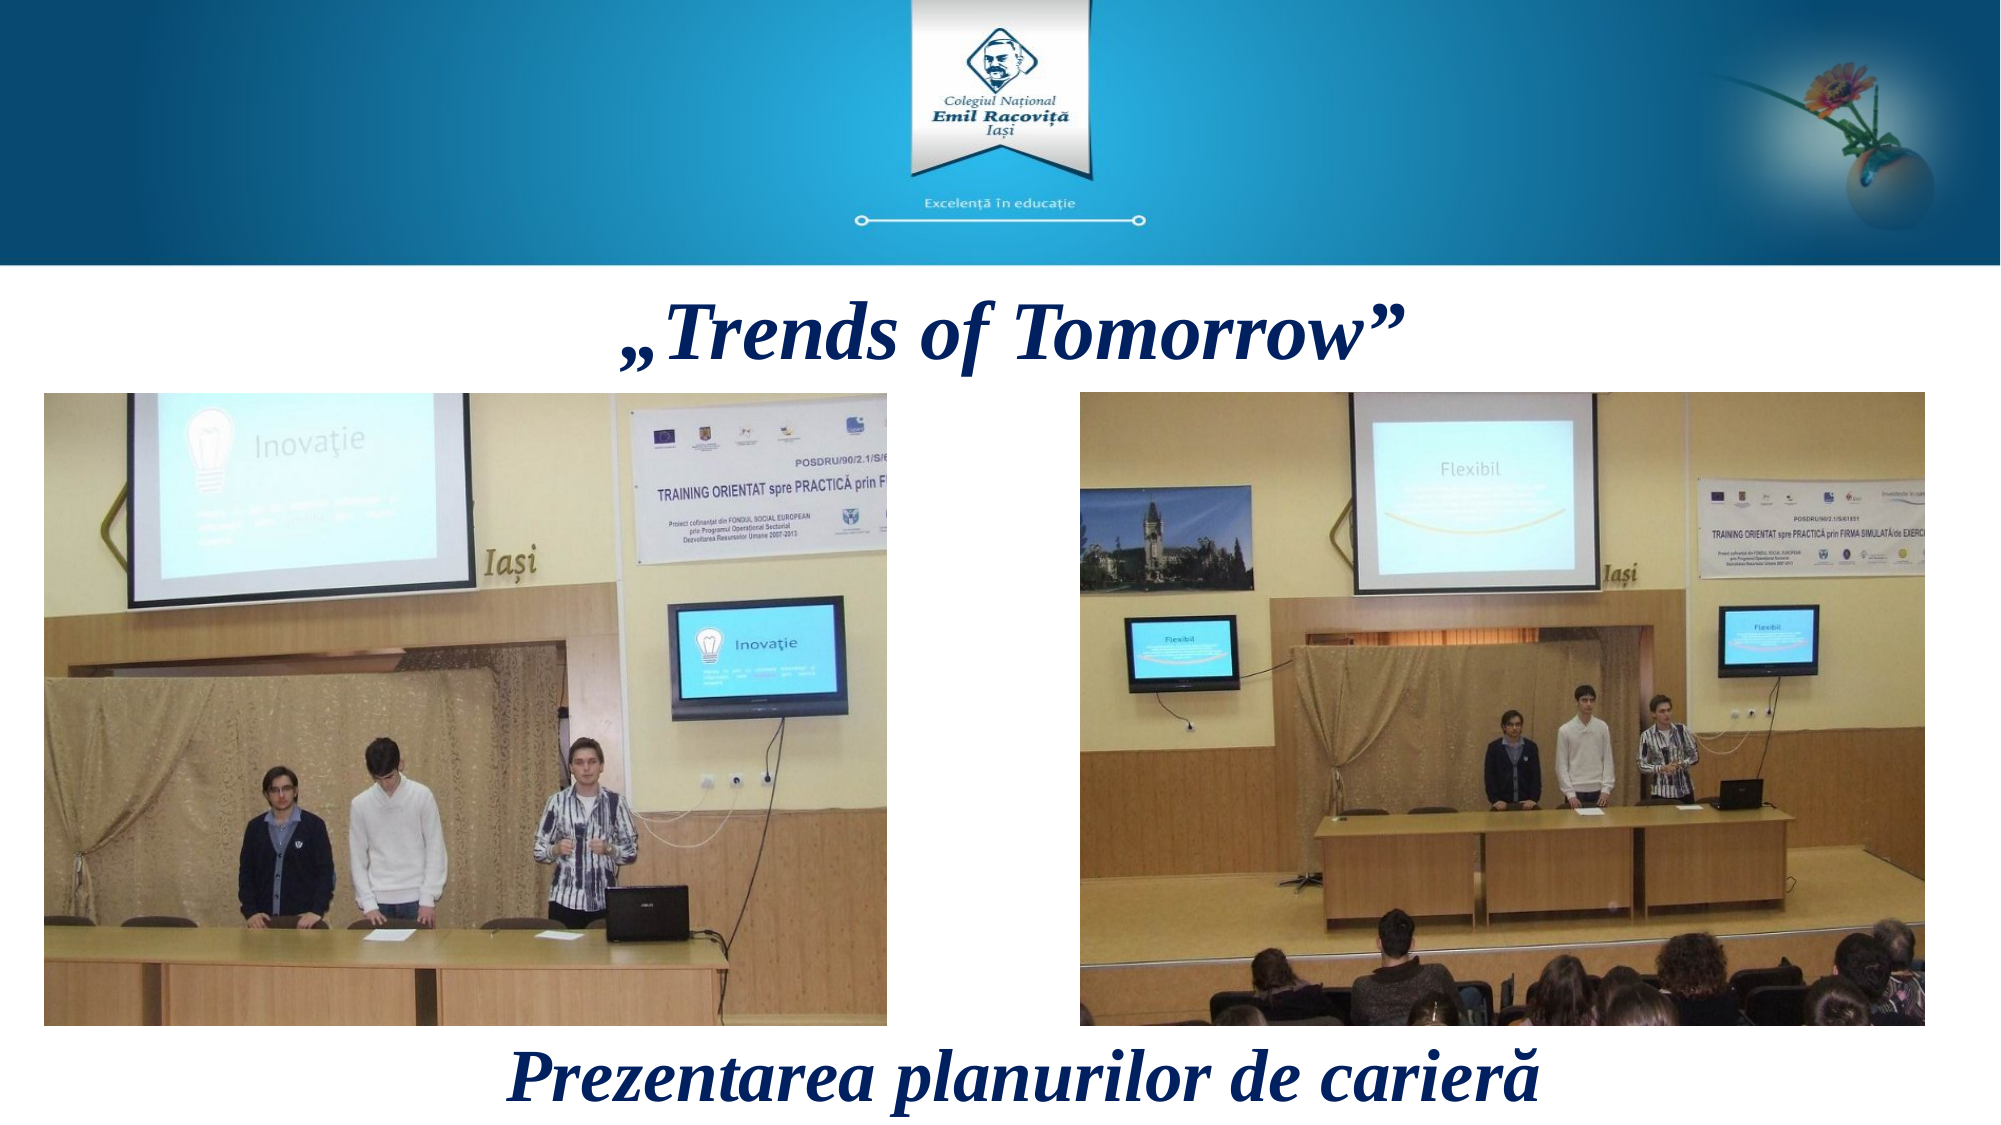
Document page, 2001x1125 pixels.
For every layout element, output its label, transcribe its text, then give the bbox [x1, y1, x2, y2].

picture [0, 0, 2001, 1125]
text_box Prezentarea planurilor de carieră [491, 1018, 1557, 1124]
text_box „Trends of Tomorrow” [605, 268, 1443, 384]
